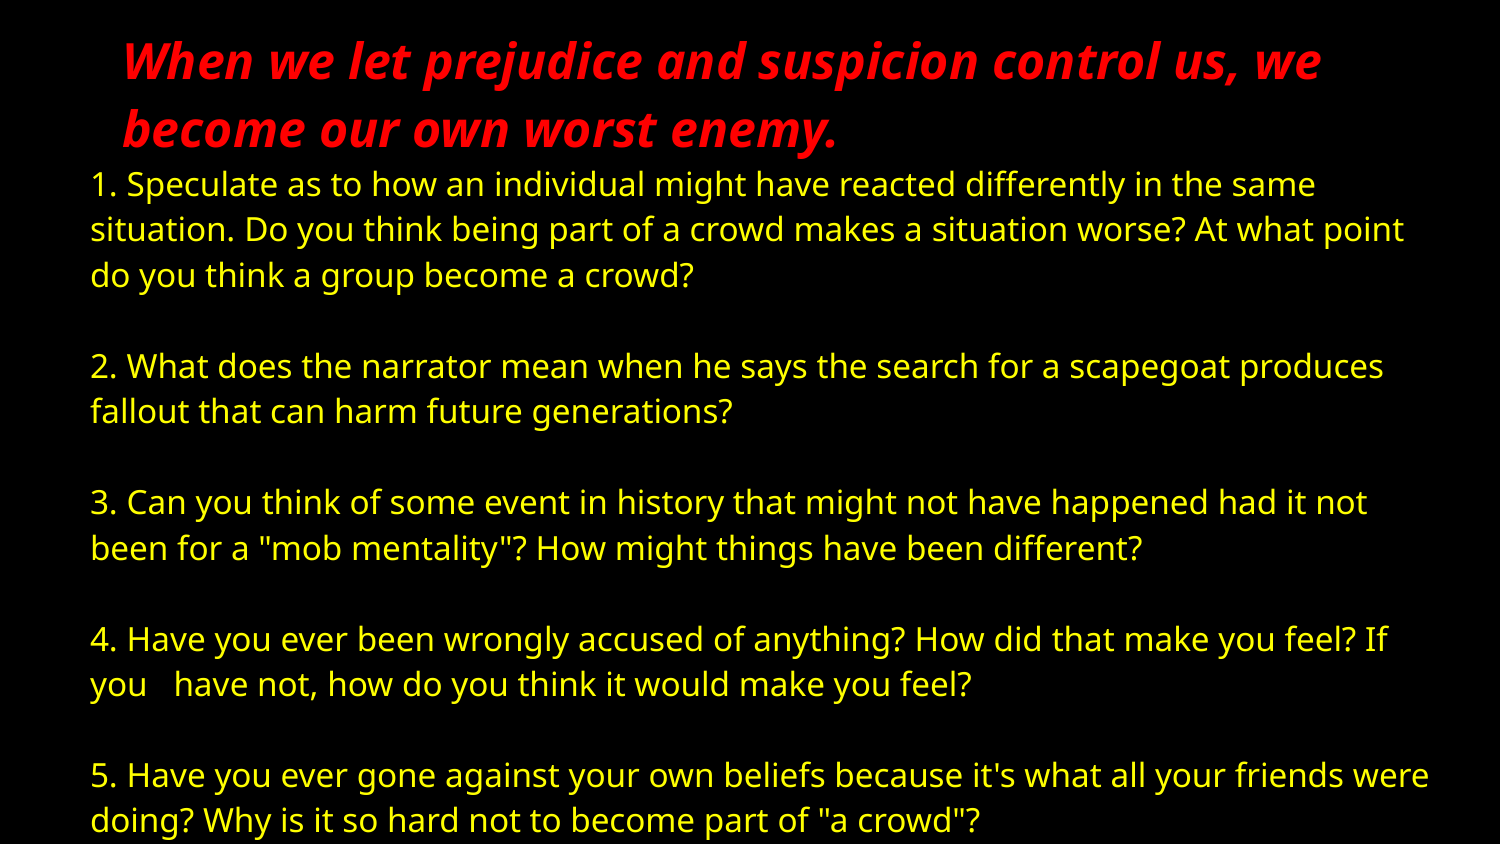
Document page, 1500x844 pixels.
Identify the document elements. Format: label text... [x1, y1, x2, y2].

text_box 1. Speculate as to how an individual might have reacted differently in the same situation. Do you think being part of a crowd makes a situation worse? At what point do you think a group become a crowd? 2. What does the narrator mean when he says the search for a scapegoat produces fallout that can harm future generations? 3. Can you think of some event in history that might not have happened had it not been for a "mob mentality"? How might things have been different? 4. Have you ever been wrongly accused of anything? How did that make you feel? If you have not, how do you think it would make you feel? 5. Have you ever gone against your own beliefs because it's what all your friends were doing? Why is it so hard not to become part of "a crowd"? [74, 281, 1457, 774]
title When we let prejudice and suspicion control us, we become our own worst enemy. [107, 106, 1457, 248]
